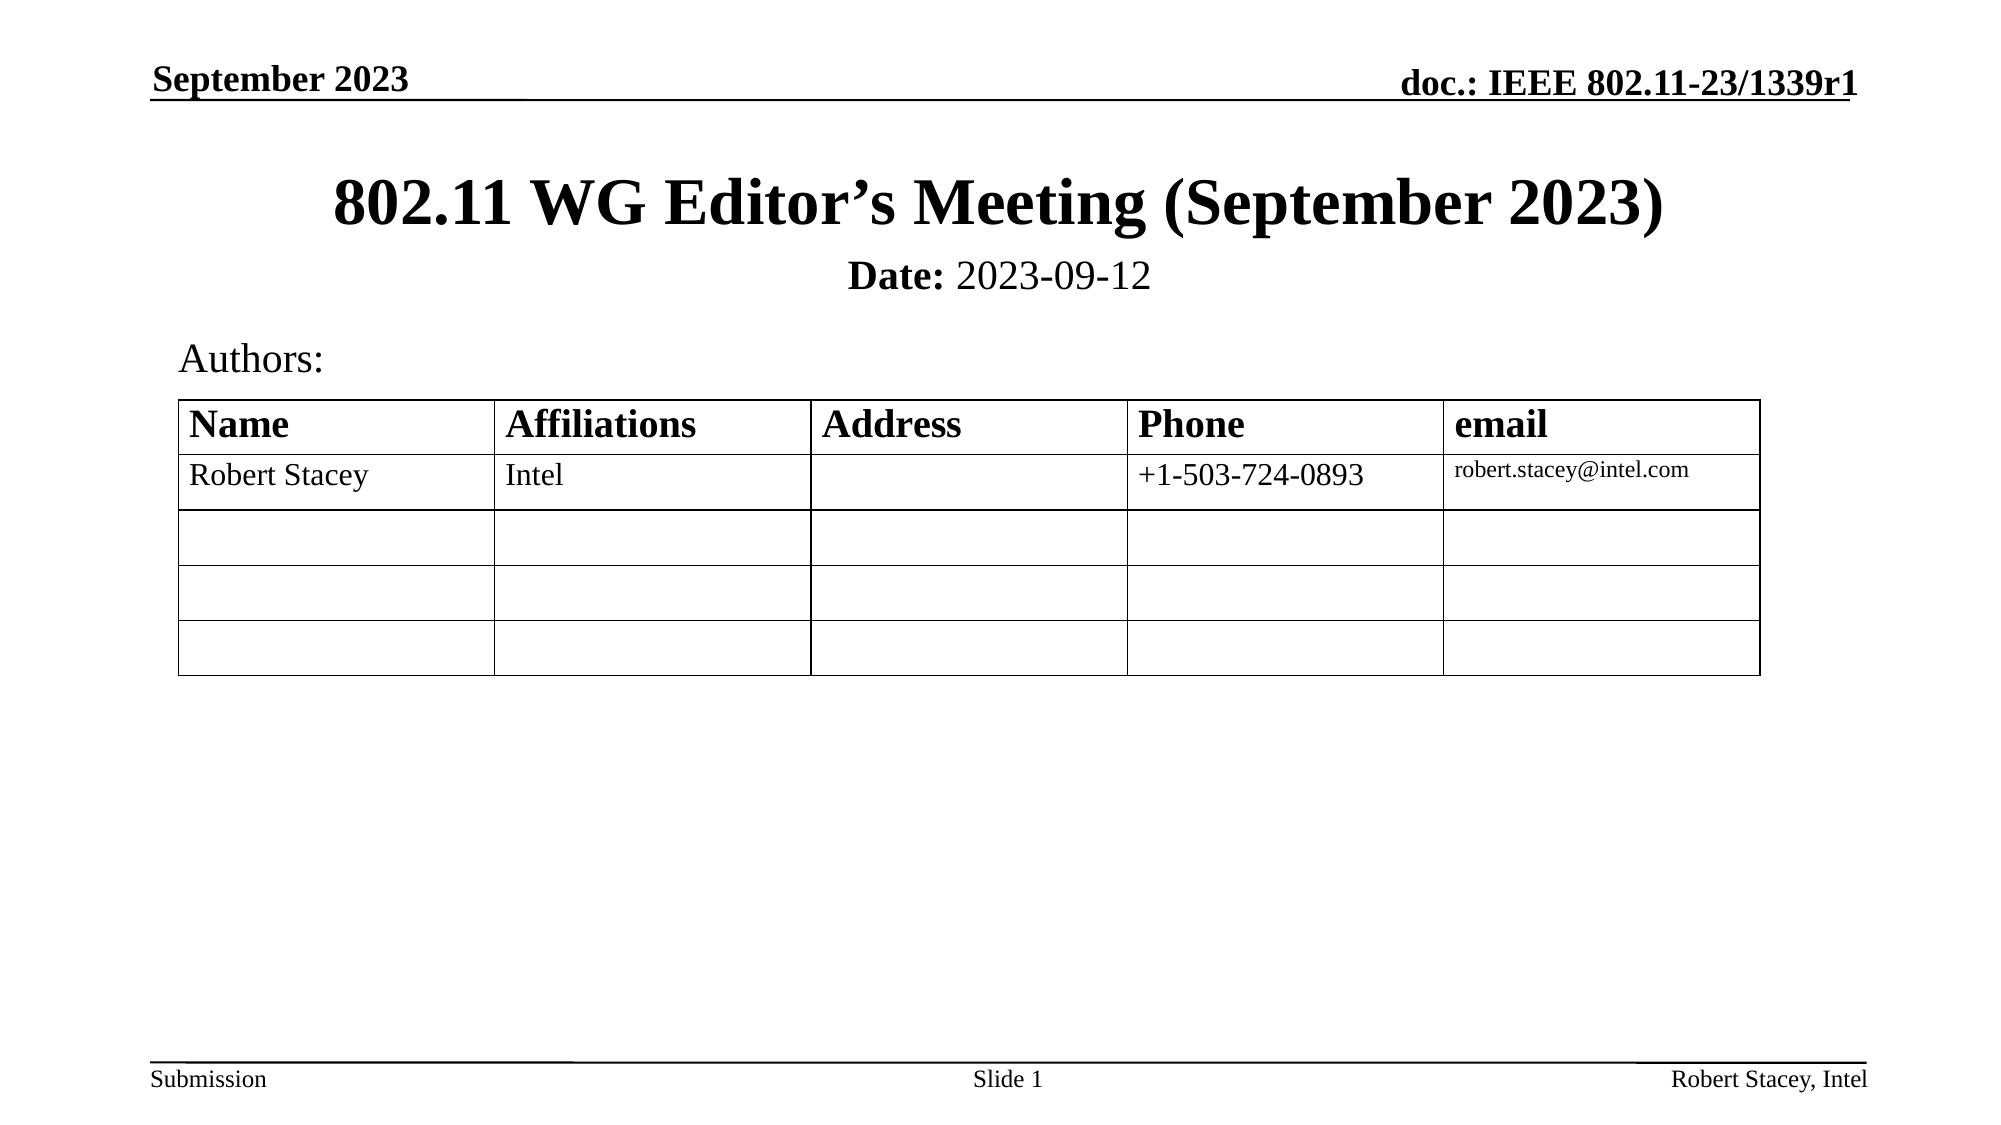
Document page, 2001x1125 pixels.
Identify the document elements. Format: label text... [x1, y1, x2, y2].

title 802.11 WG Editor’s Meeting (September 2023) [149, 76, 1851, 319]
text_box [163, 399, 1809, 801]
text_box Authors: [162, 323, 401, 387]
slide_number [152, 54, 563, 100]
subtitle Date: 2023-09-12 [299, 239, 1701, 319]
footer Robert Stacey, Intel [1171, 1061, 1869, 1093]
slide_number Slide 1 [950, 1061, 1067, 1123]
